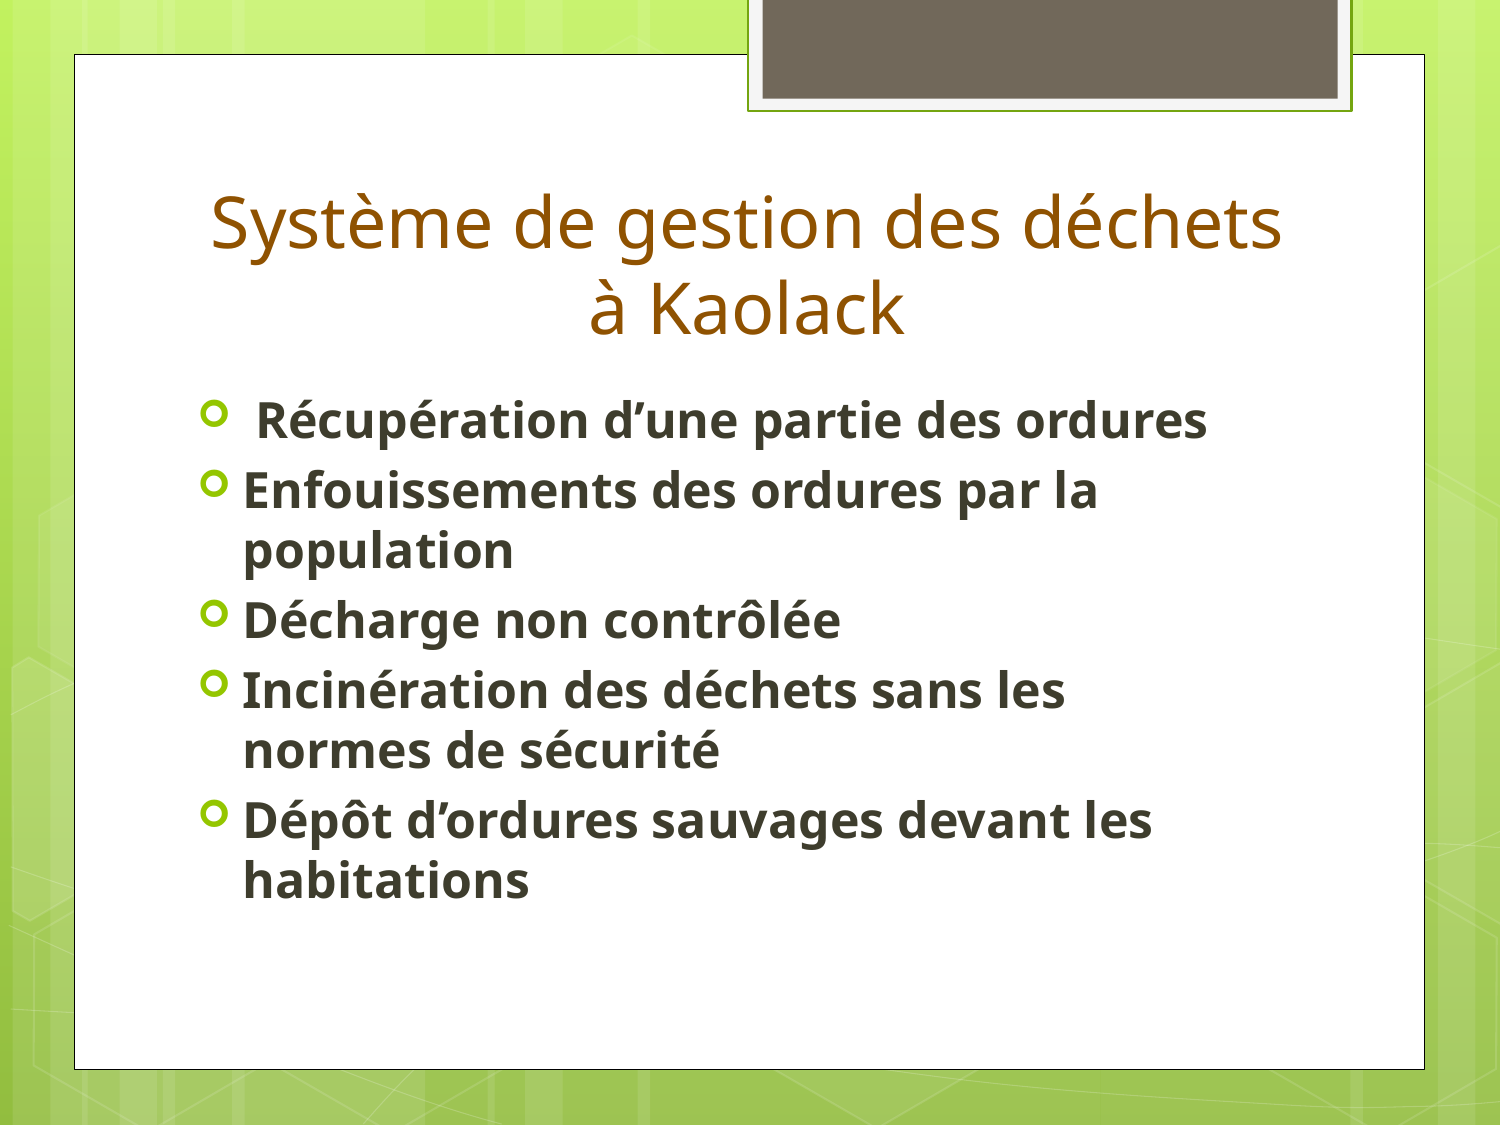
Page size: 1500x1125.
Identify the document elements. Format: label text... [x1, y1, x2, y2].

list Récupération d’une partie des ordures Enfouissements des ordures par la population Décharge non contrôlée Incinération des déchets sans les normes de sécurité Dépôt d’ordures sauvages devant les habitations [171, 381, 1283, 957]
title Système de gestion des déchets à Kaolack [171, 168, 1324, 357]
